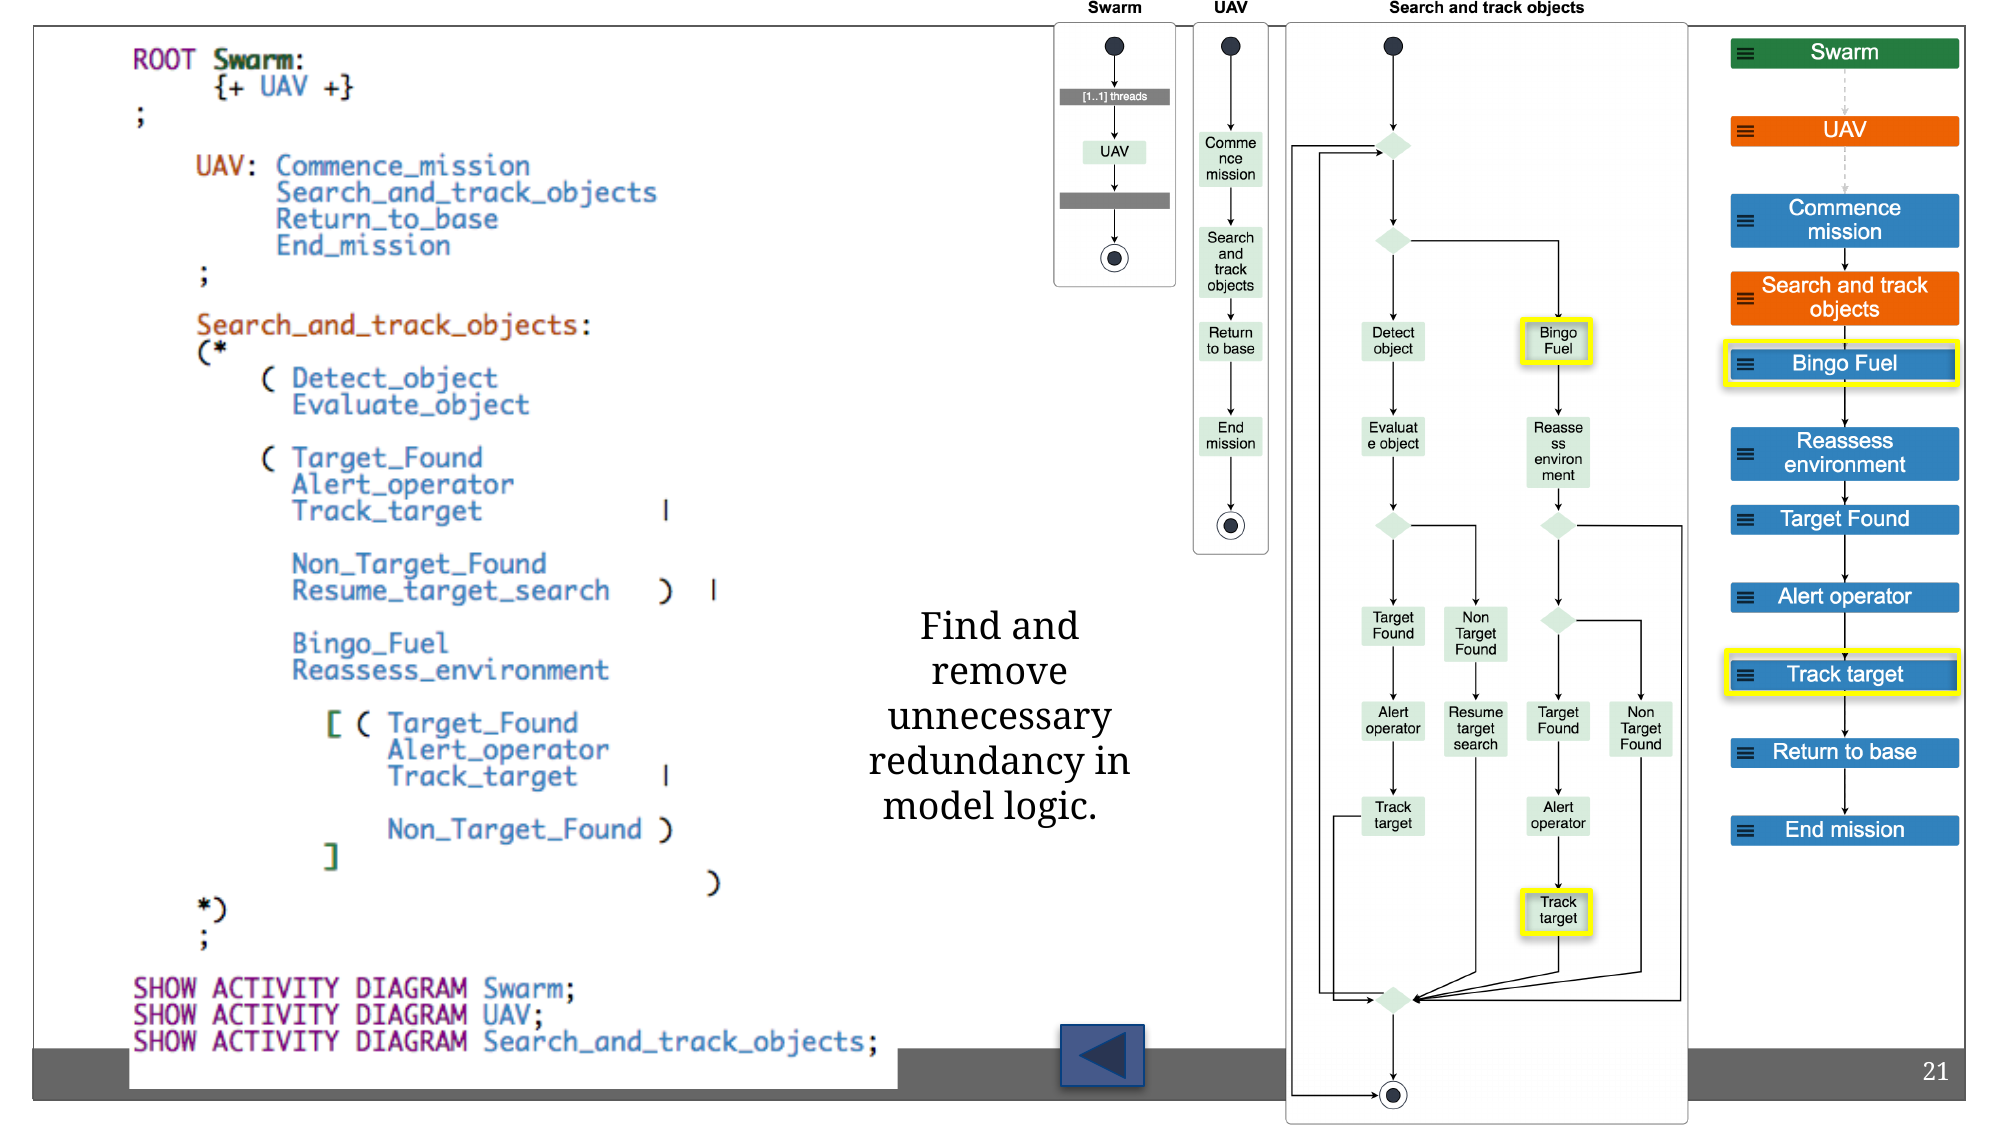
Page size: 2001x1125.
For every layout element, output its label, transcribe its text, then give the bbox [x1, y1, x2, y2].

picture [129, 36, 898, 1089]
picture [1053, 0, 1960, 1125]
text_box Find and remove unnecessary redundancy in model logic. [904, 595, 1046, 835]
